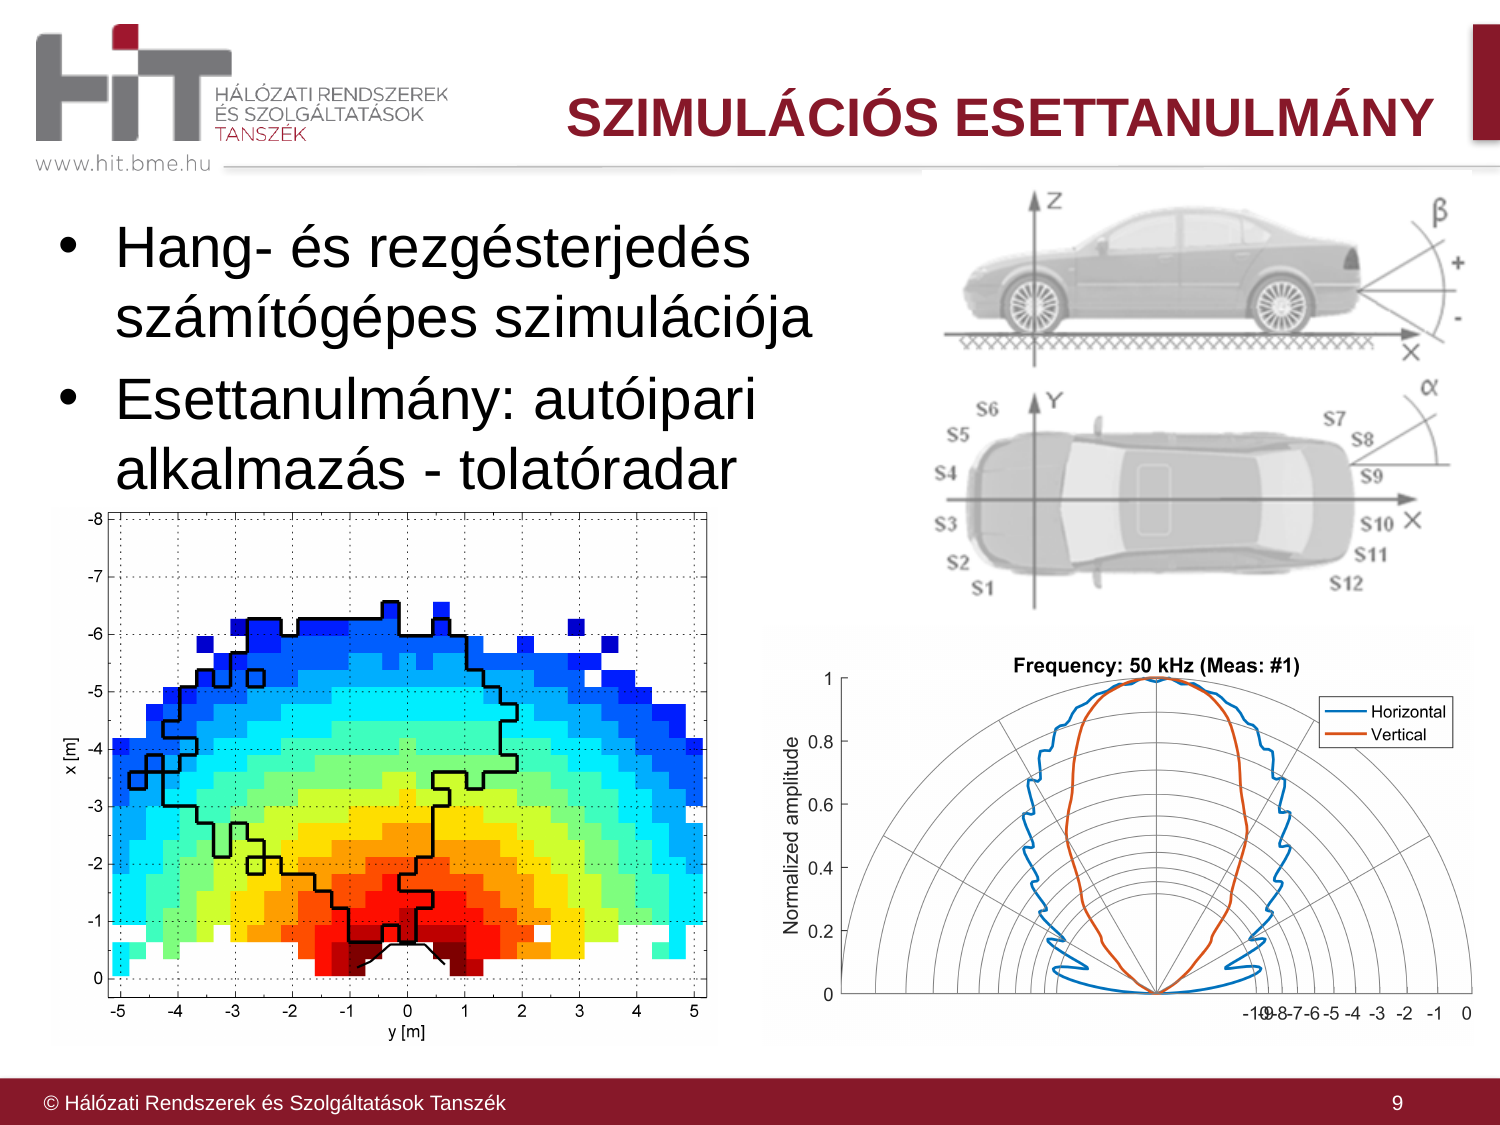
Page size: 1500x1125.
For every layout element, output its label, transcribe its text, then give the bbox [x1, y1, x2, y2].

picture [762, 170, 1474, 1046]
list Hang- és rezgésterjedés számítógépes szimulációja Esettanulmány: autóipari alkalmazás - tolatóradar [44, 201, 893, 527]
picture [51, 507, 718, 1046]
title Szimulációs esettanulmány [458, 15, 1452, 155]
